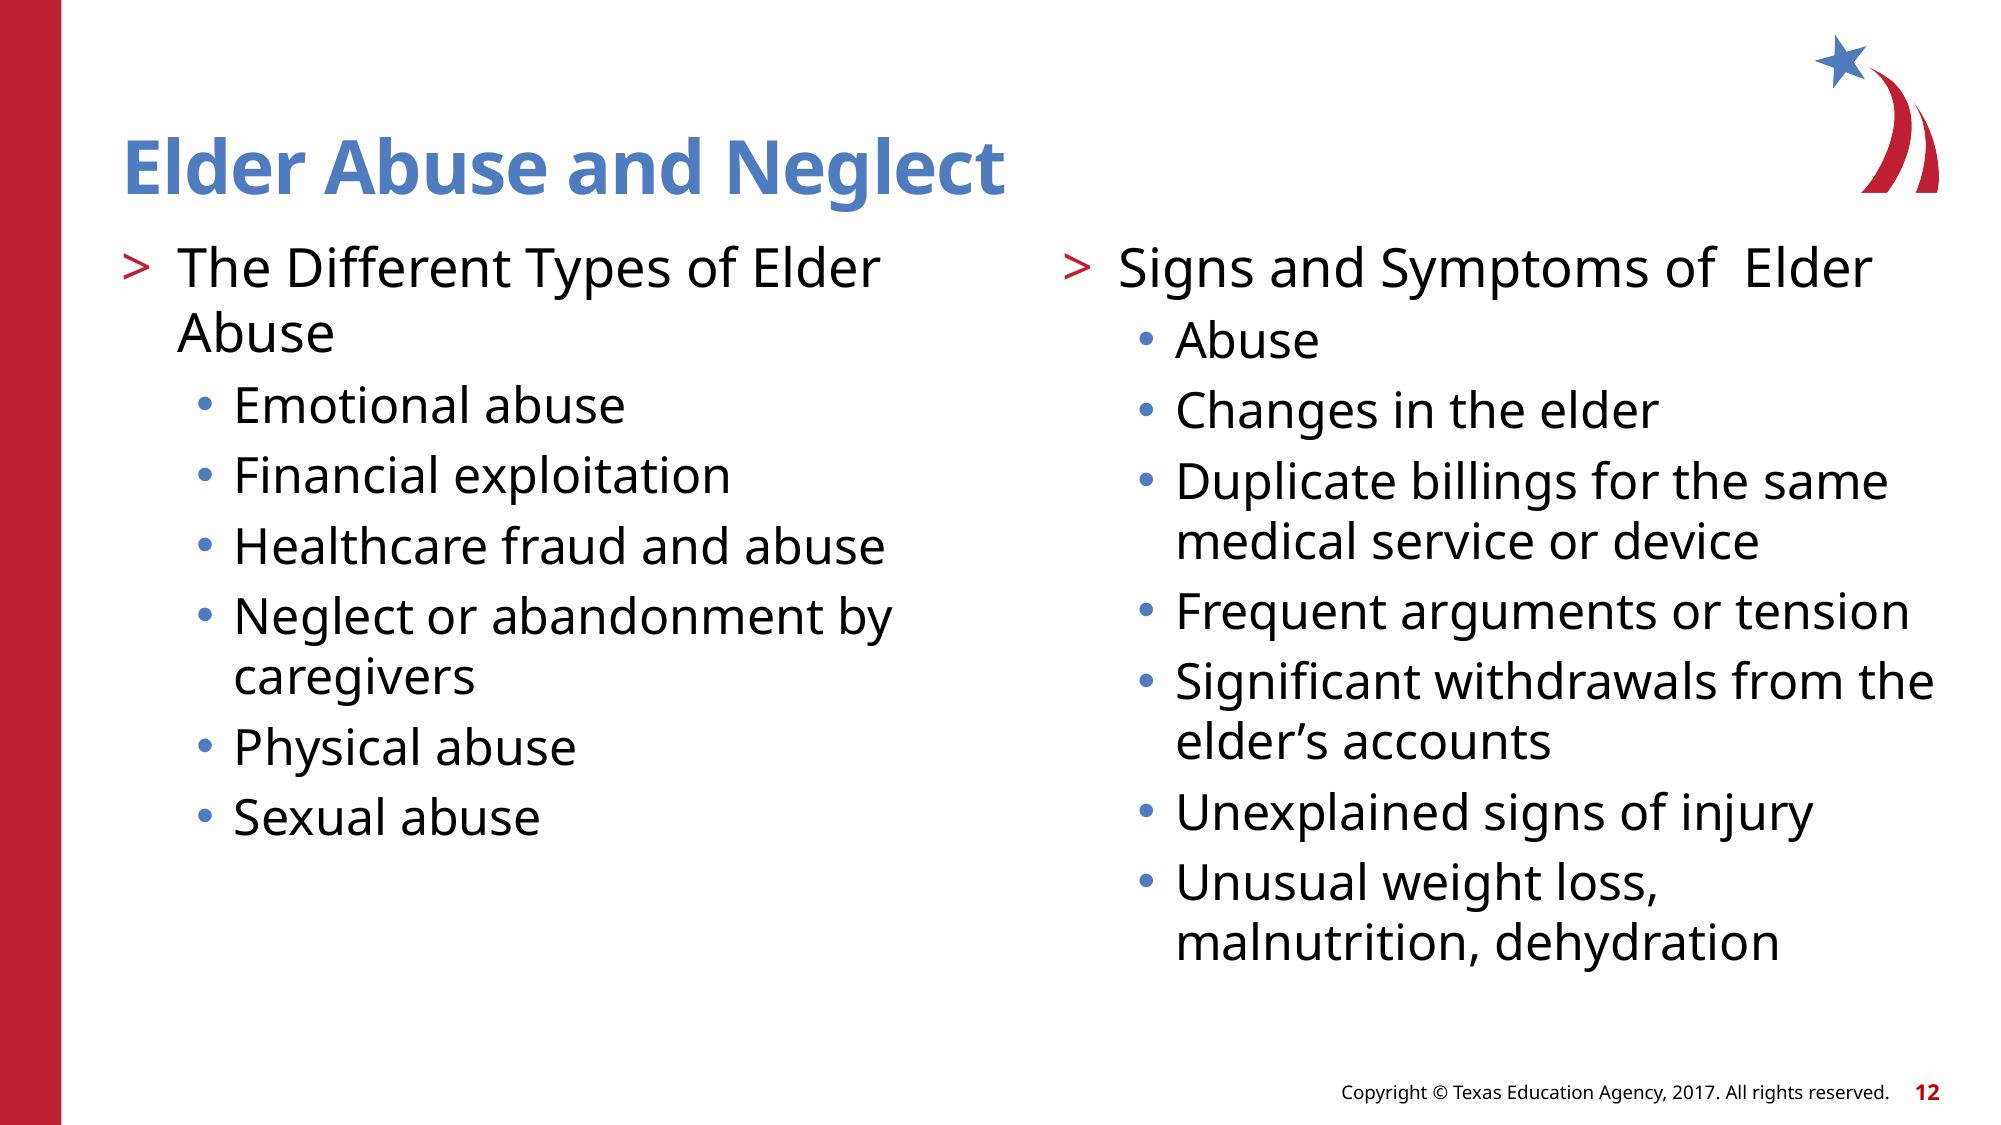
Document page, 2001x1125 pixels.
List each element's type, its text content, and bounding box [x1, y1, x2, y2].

list The Different Types of Elder Abuse Emotional abuse Financial exploitation Healthcare fraud and abuse Neglect or abandonment by caregivers Physical abuse Sexual abuse [121, 233, 996, 1010]
title Elder Abuse and Neglect [121, 66, 1772, 211]
list Signs and Symptoms of Elder Abuse Changes in the elder Duplicate billings for the same medical service or device Frequent arguments or tension Significant withdrawals from the elder’s accounts Unexplained signs of injury Unusual weight loss, malnutrition, dehydration [1062, 233, 1937, 1010]
picture [1814, 34, 1939, 193]
